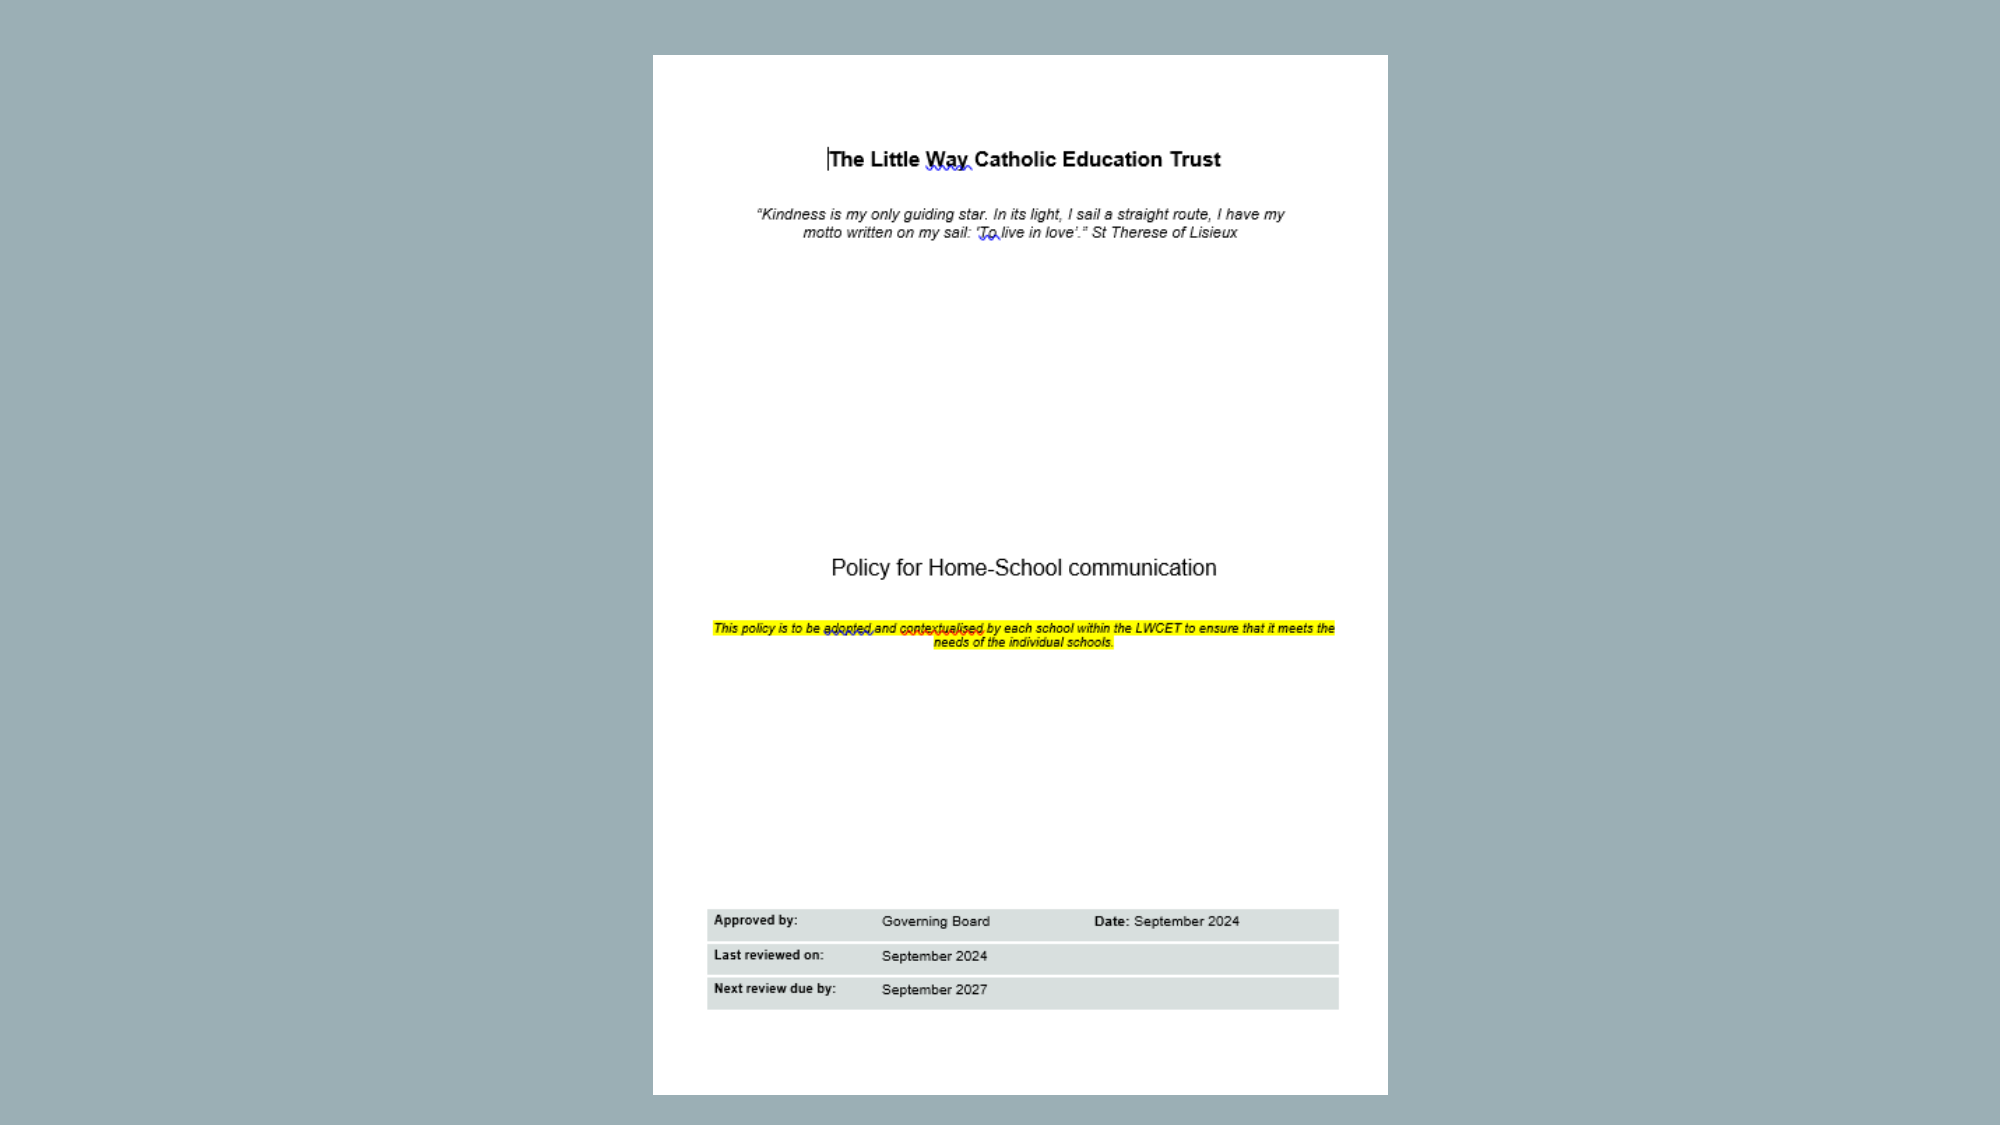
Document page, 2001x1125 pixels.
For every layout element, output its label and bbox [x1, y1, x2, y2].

picture [653, 55, 1388, 1095]
